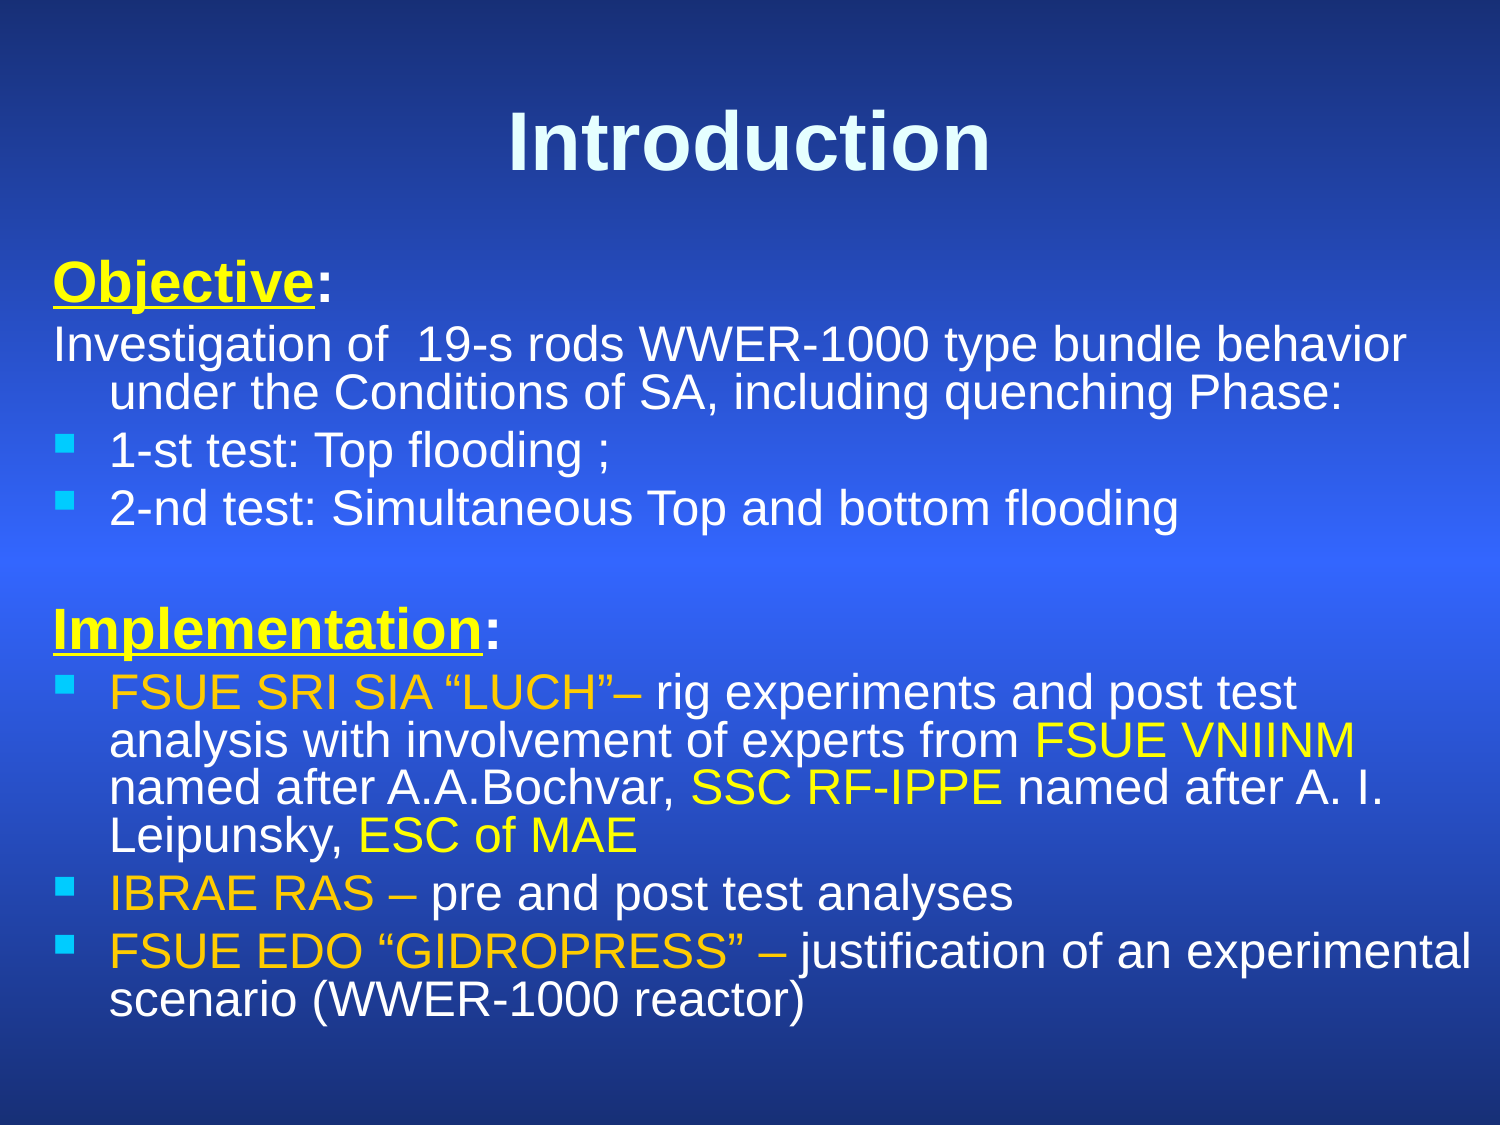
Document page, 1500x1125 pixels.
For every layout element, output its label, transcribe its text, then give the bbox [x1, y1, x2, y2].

title Introduction [75, 62, 1425, 213]
list Objective: Investigation of 19-s rods WWER-1000 type bundle behavior under the Conditions of SA, including quenching Phase: 1-st test: Top flooding ; 2-nd test: Simultaneous Top and bottom flooding Implementation: FSUE SRI SIA “LUCH”– rig experiments and post test analysis with involvement of experts from FSUE VNIINM named after A.A.Bochvar, SSC RF-IPPE named after A. I. Leipunsky, ESC of MAE IBRAE RAS – pre and post test analyses FSUE EDO “GIDROPRESS” – justification of an experimental scenario (WWER-1000 reactor) [37, 249, 1500, 1050]
